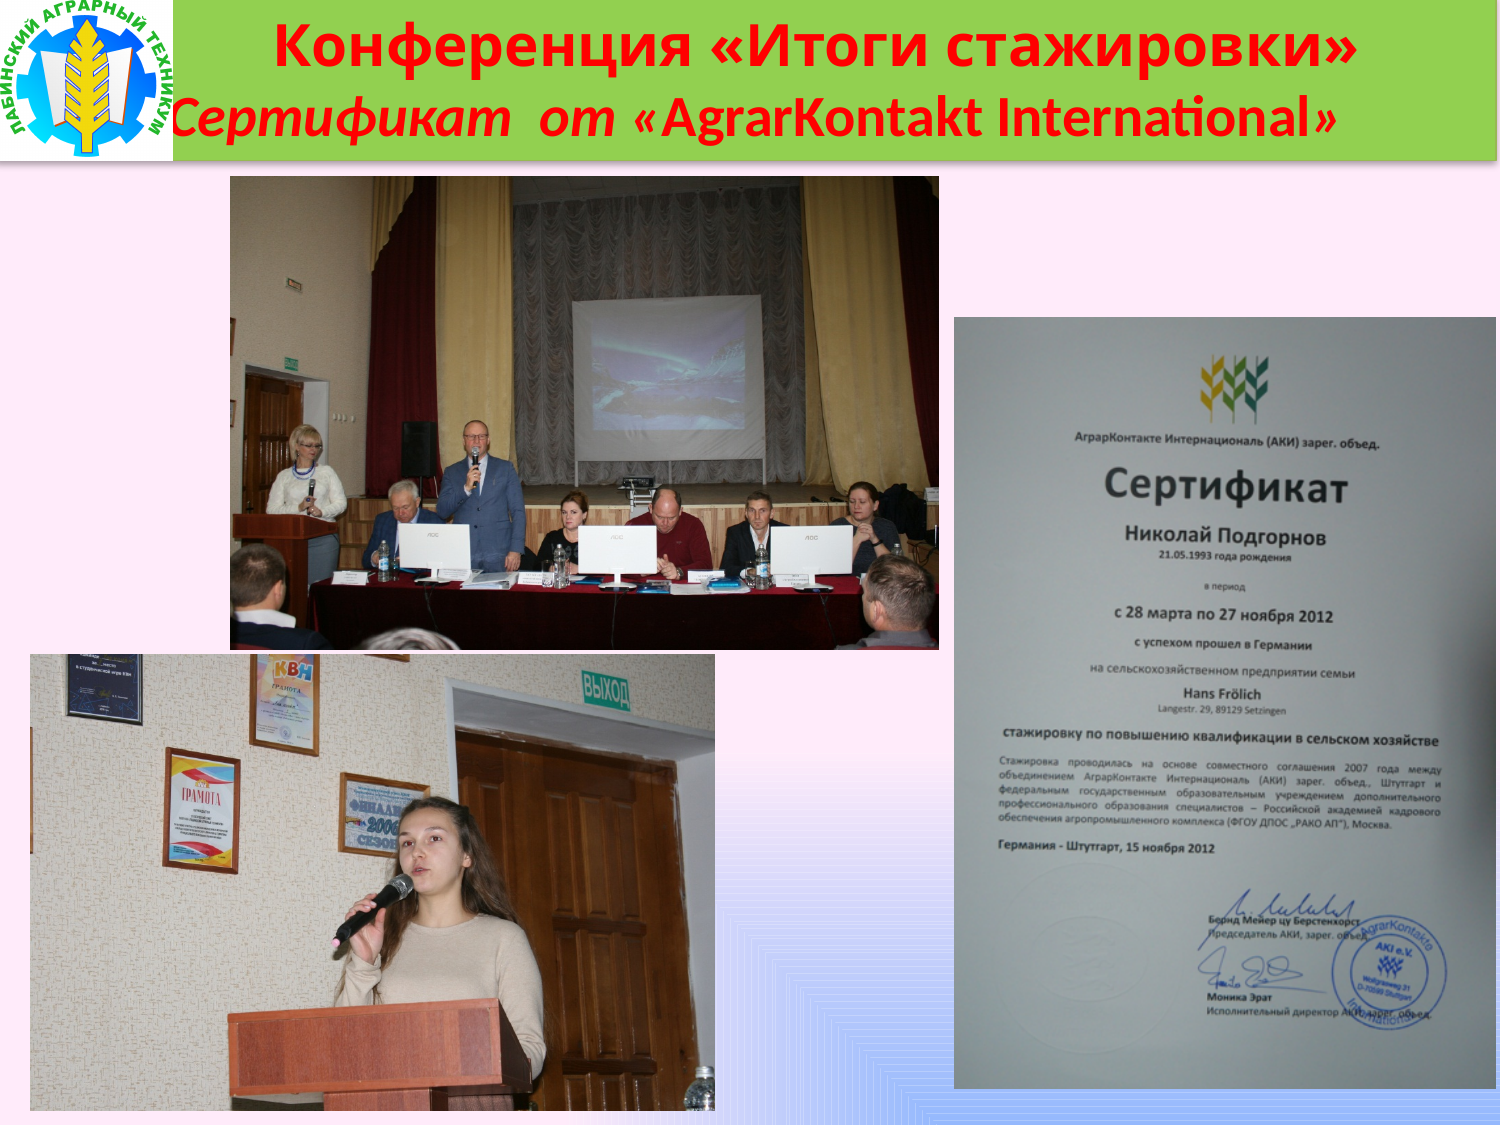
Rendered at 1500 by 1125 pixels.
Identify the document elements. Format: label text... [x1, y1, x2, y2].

text_box Конференция «Итоги стажировки» Сертификат от «AgrarKontakt International» [174, 0, 1497, 161]
picture [954, 317, 1497, 1089]
picture [0, 0, 173, 161]
picture [30, 653, 715, 1111]
picture [229, 176, 940, 650]
